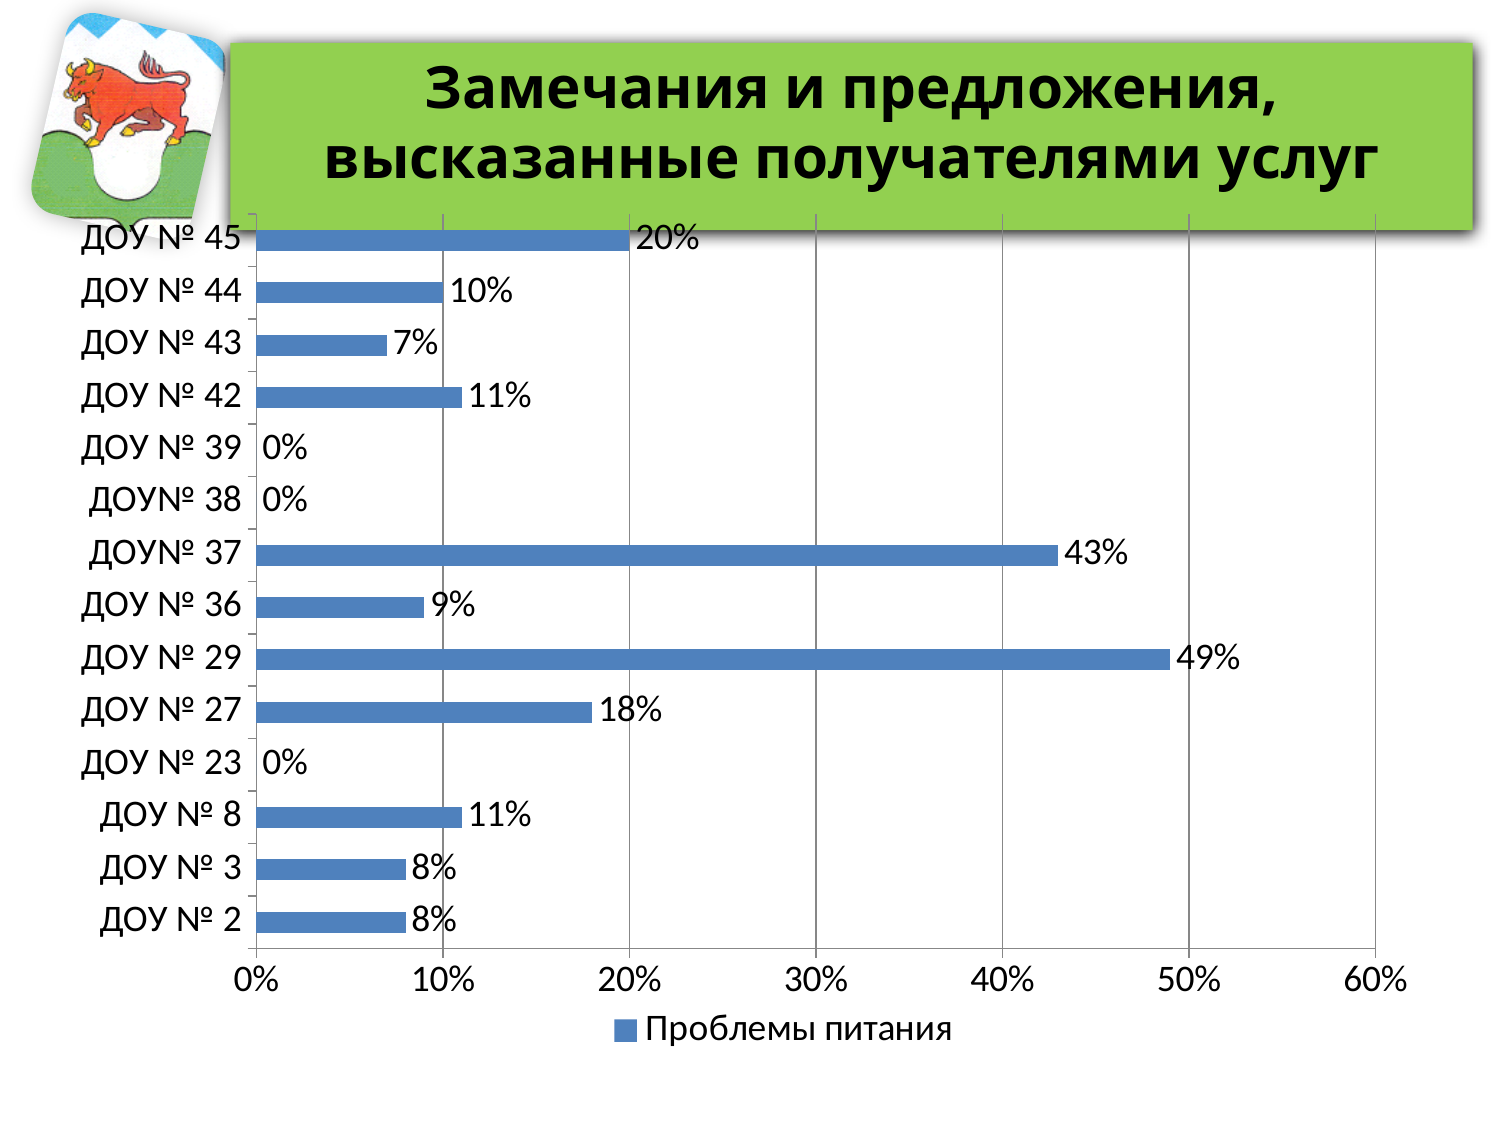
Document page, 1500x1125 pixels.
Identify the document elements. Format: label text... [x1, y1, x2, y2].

chart [52, 195, 1436, 1083]
picture [46, 23, 212, 229]
text_box Замечания и предложения, высказанные получателями услуг [230, 42, 1473, 231]
